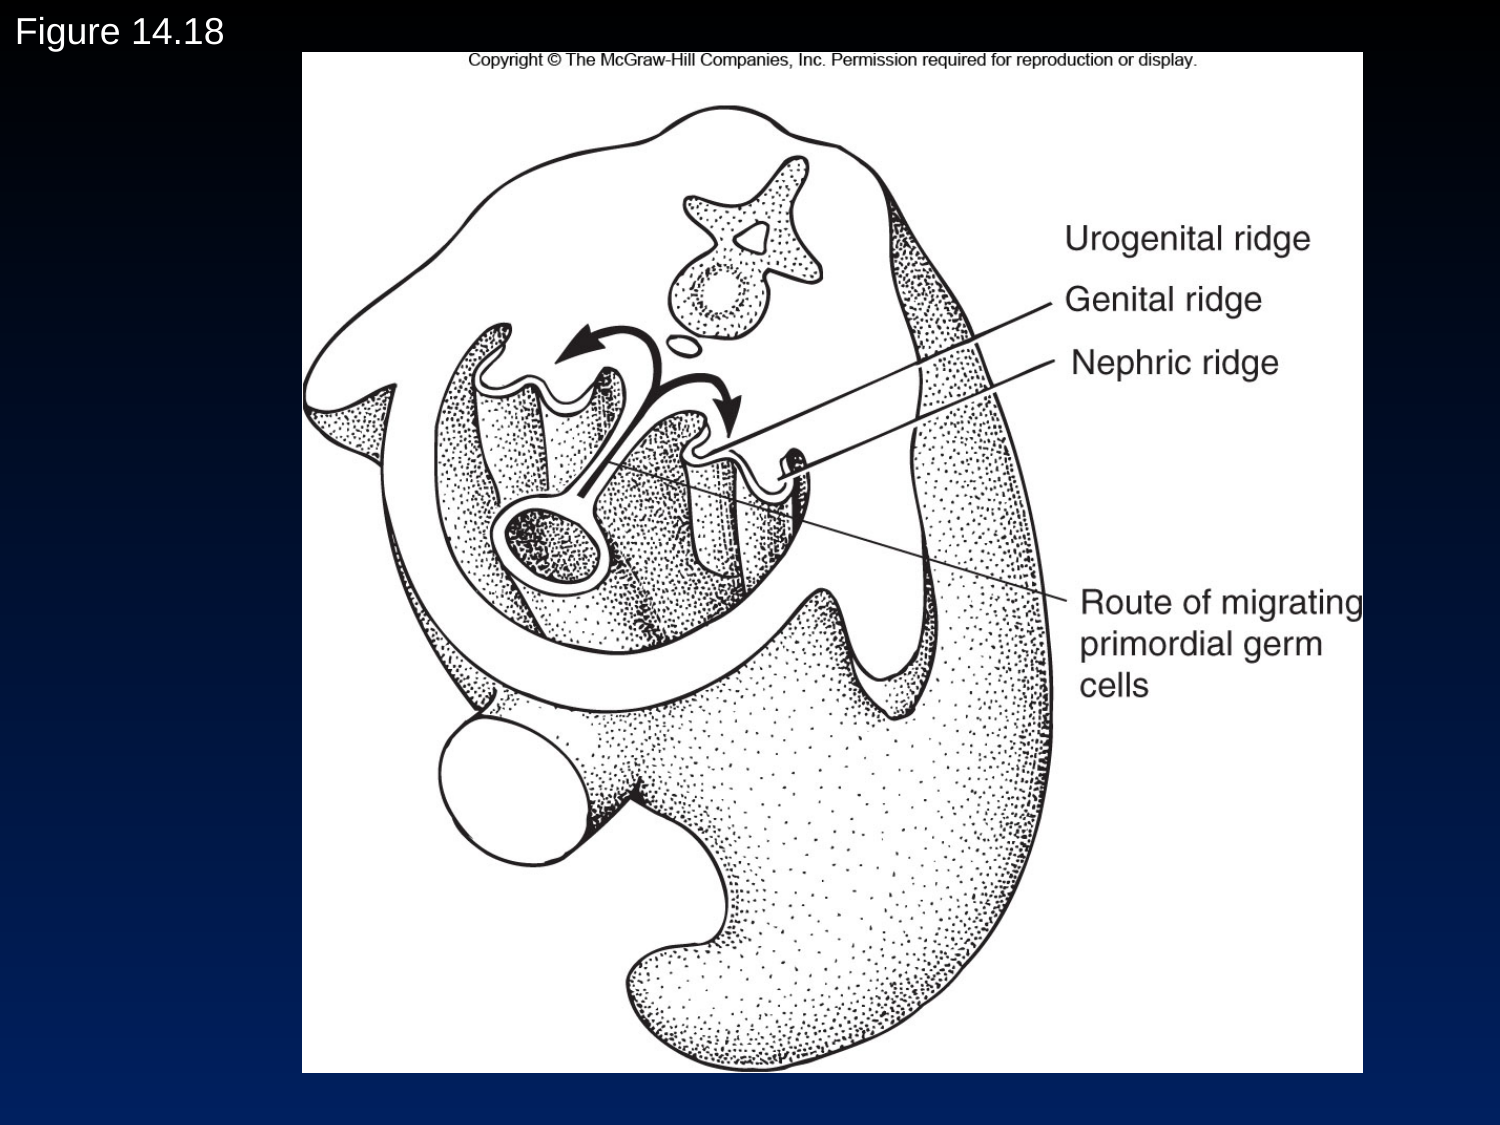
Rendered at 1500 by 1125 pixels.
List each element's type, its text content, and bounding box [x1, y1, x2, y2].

picture [302, 51, 1363, 1074]
text_box Figure 14.18 [0, 0, 350, 60]
